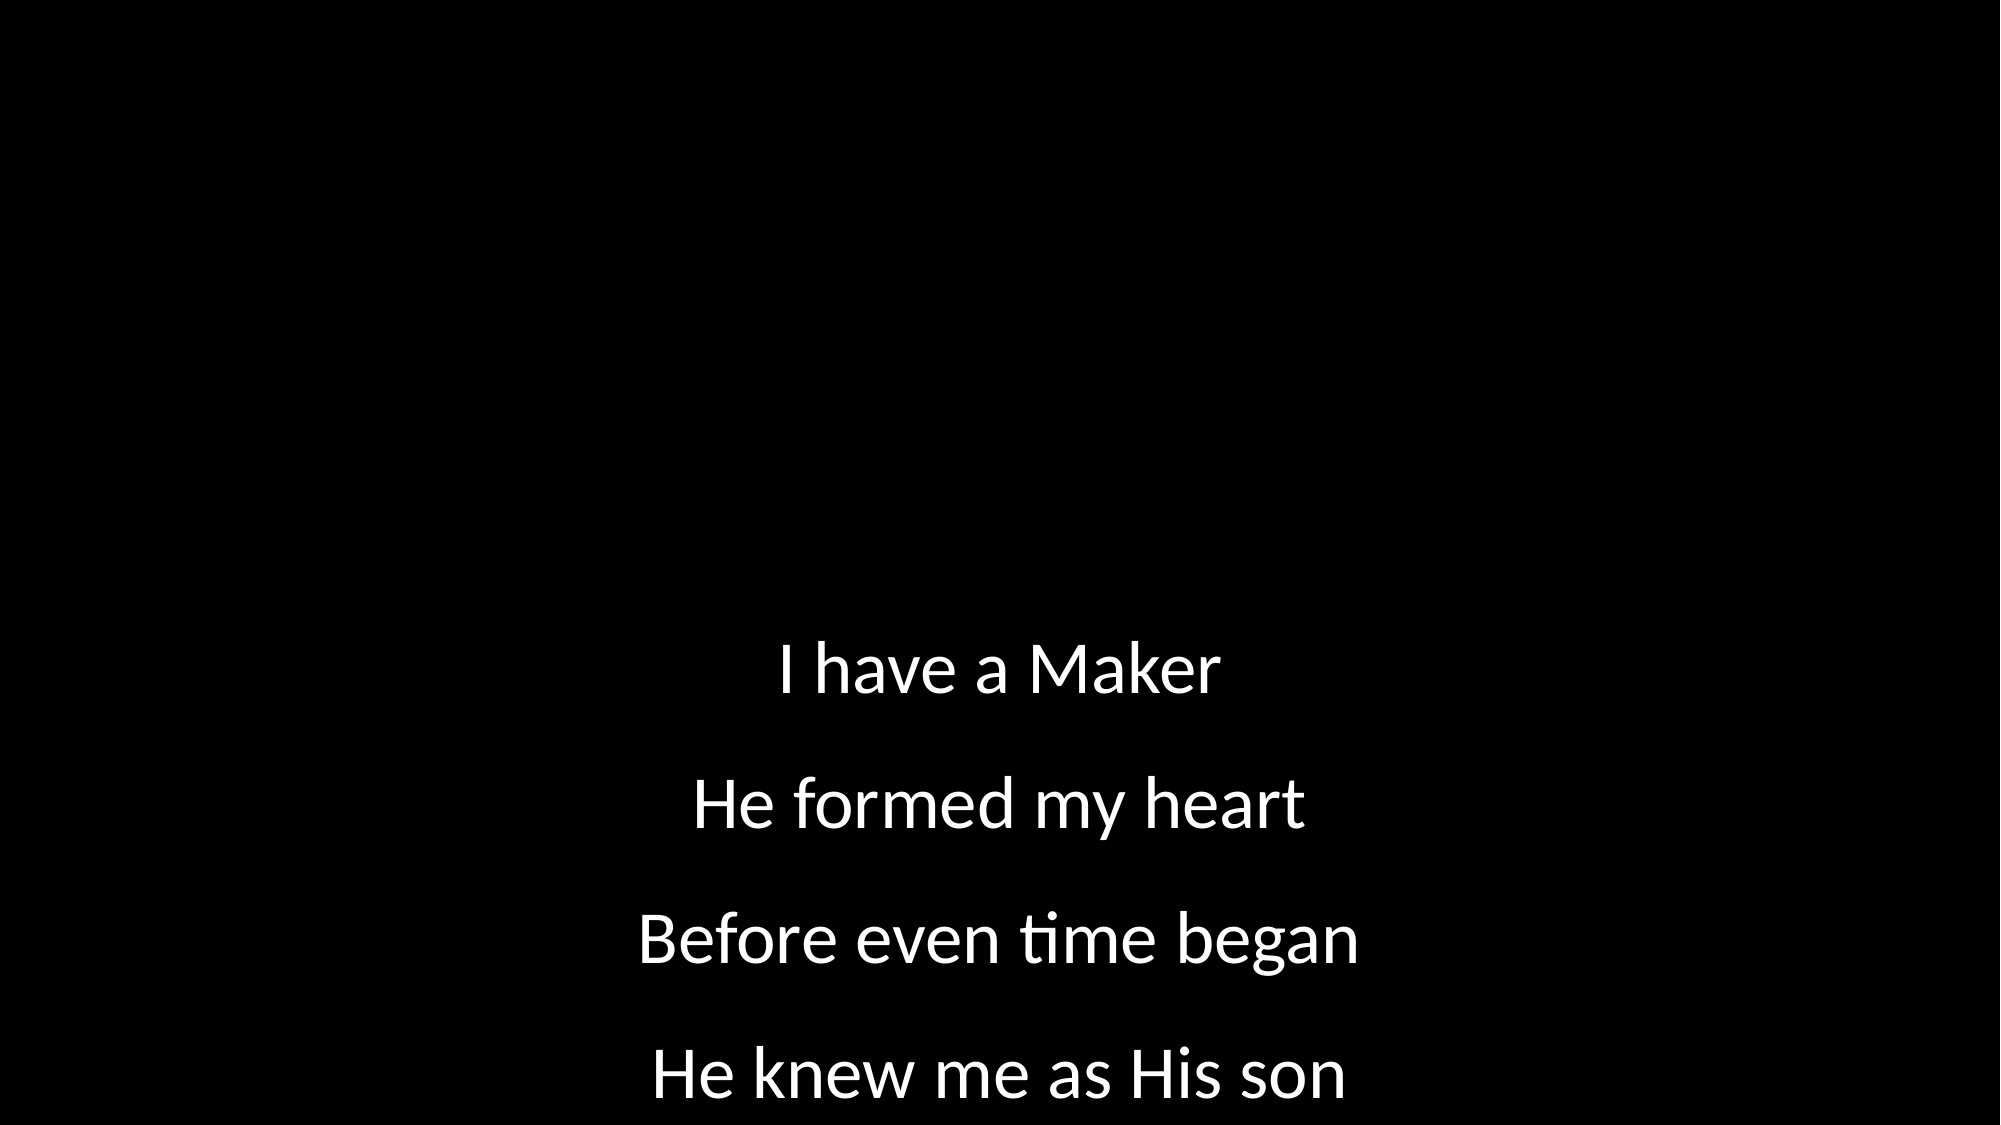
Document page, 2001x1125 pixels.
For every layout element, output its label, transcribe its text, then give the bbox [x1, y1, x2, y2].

subtitle I have a Maker He formed my heart Before even time began He knew me as His son [0, 562, 2000, 1125]
